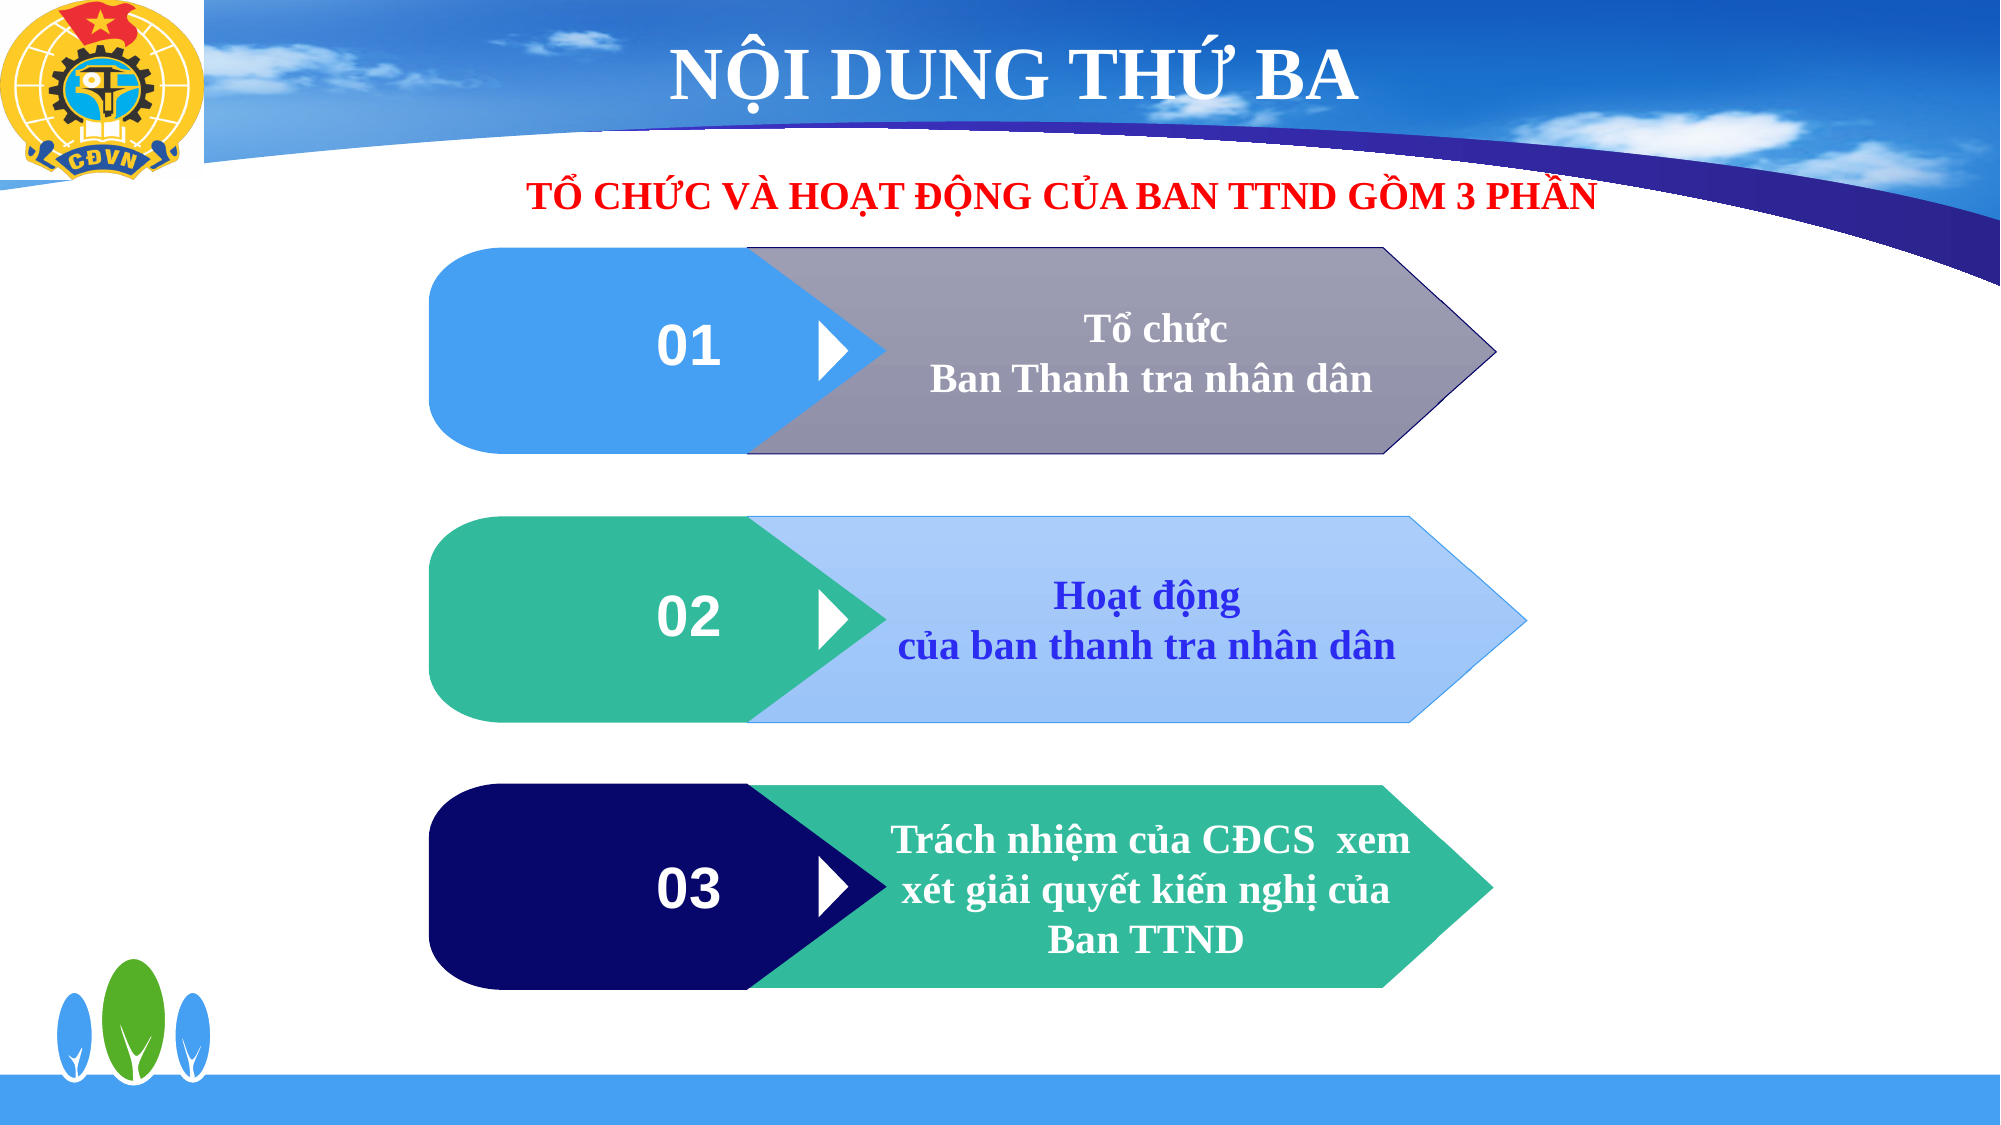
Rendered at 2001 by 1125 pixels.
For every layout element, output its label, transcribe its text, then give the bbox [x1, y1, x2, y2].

text_box [745, 907, 1408, 992]
text_box Hoạt động của ban thanh tra nhân dân [848, 559, 1446, 675]
text_box NỘI DUNG THỨ BA [533, 17, 1497, 123]
text_box [1451, 309, 1498, 393]
text_box 01 [641, 229, 737, 385]
text_box [817, 317, 850, 384]
text_box [1431, 825, 1499, 949]
text_box [750, 247, 1434, 330]
text_box Tổ chức Ban Thanh tra nhân dân [862, 293, 1451, 409]
text_box [749, 372, 1434, 455]
text_box [427, 246, 862, 455]
text_box [817, 853, 850, 920]
text_box [427, 515, 848, 724]
text_box [817, 586, 848, 653]
text_box [427, 782, 862, 991]
text_box [749, 515, 1528, 724]
text_box Trách nhiệm của CĐCS xem xét giải quyết kiến nghị của Ban TTND [862, 804, 1431, 970]
text_box 02 [641, 501, 737, 656]
picture [0, 0, 2001, 221]
text_box 03 [641, 772, 737, 928]
text_box [745, 781, 1408, 866]
text_box TỔ CHỨC VÀ HOẠT ĐỘNG CỦA BAN TTND GỒM 3 PHẦN [375, 162, 1750, 225]
